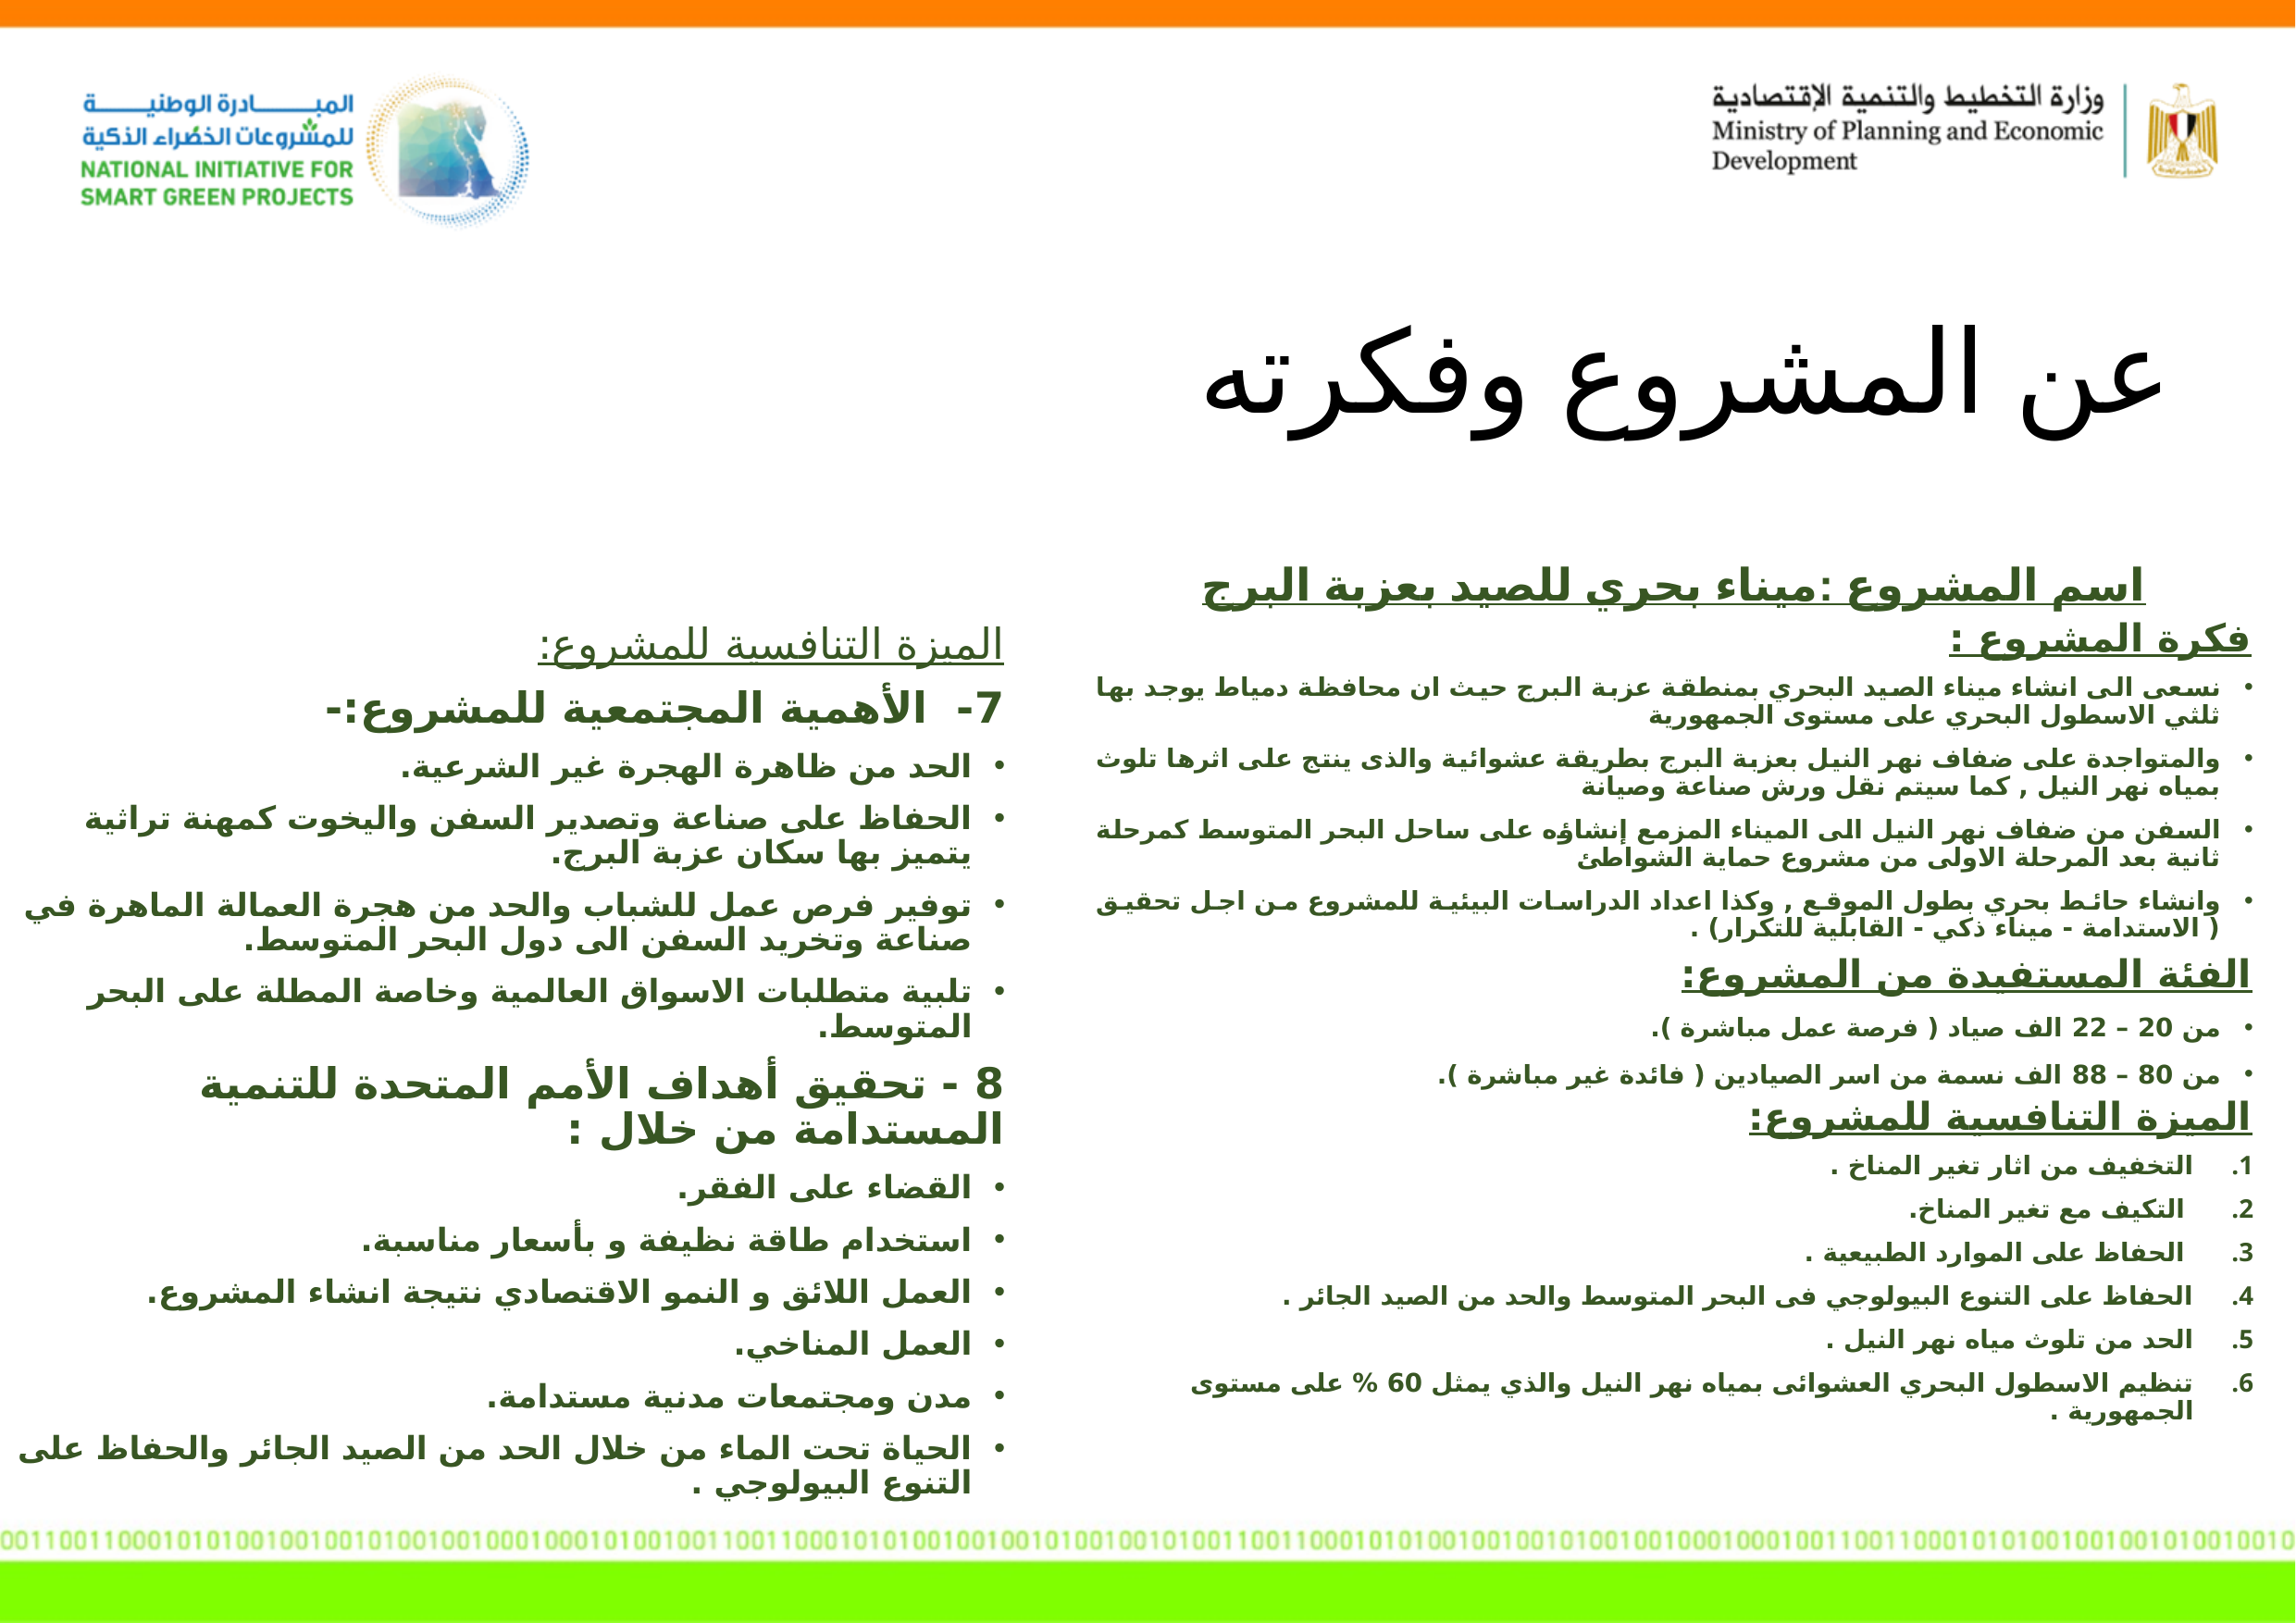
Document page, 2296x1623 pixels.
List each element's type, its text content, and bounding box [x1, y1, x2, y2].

text_box الميزة التنافسية للمشروع: 7- الأهمية المجتمعية للمشروع:- الحد من ظاهرة الهجرة غير الشرعية. الحفاظ على صناعة وتصدير السفن واليخوت كمهنة تراثية يتميز بها سكان عزبة البرج. توفير فرص عمل للشباب والحد من هجرة العمالة الماهرة في صناعة وتخريد السفن الى دول البحر المتوسط. تلبية متطلبات الاسواق العالمية وخاصة المطلة على البحر المتوسط. 8 - تحقيق أهداف الأمم المتحدة للتنمية المستدامة من خلال : القضاء على الفقر. استخدام طاقة نظيفة و بأسعار مناسبة. العمل اللائق و النمو الاقتصادي نتيجة انشاء المشروع. العمل المناخي. مدن ومجتمعات مدنية مستدامة. الحياة تحت الماء من خلال الحد من الصيد الجائر والحفاظ على التنوع البيولوجي . [0, 613, 1022, 1518]
picture [0, 0, 2296, 1623]
text_box اسم المشروع :ميناء بحري للصيد بعزبة البرج فكرة المشروع : نسعى الى انشاء ميناء الصيد البحري بمنطقة عزبة البرج حيث ان محافظة دمياط يوجد بها ثلثي الاسطول البحري على مستوى الجمهورية والمتواجدة على ضفاف نهر النيل بعزبة البرج بطريقة عشوائية والذى ينتج على اثرها تلوث بمياه نهر النيل , كما سيتم نقل ورش صناعة وصيانة السفن من ضفاف نهر النيل الى الميناء المزمع إنشاؤه على ساحل البحر المتوسط كمرحلة ثانية بعد المرحلة الاولى من مشروع حماية الشواطئ وانشاء حائط بحري بطول الموقع , وكذا اعداد الدراسات البيئية للمشروع من اجل تحقيق ( الاستدامة - ميناء ذكي - القابلية للتكرار) . الفئة المستفيدة من المشروع: من 20 – 22 الف صياد ( فرصة عمل مباشرة ). من 80 – 88 الف نسمة من اسر الصيادين ( فائدة غير مباشرة ). الميزة التنافسية للمشروع: التخفيف من اثار تغير المناخ . التكيف مع تغير المناخ. الحفاظ على الموارد الطبيعية . الحفاظ على التنوع البيولوجي فى البحر المتوسط والحد من الصيد الجائر . الحد من تلوث مياه نهر النيل . تنظيم الاسطول البحري العشوائى بمياه نهر النيل والذي يمثل 60 % على مستوى الجمهورية . [1078, 553, 2269, 1443]
text_box عن المشروع وفكرته [210, 250, 2191, 501]
